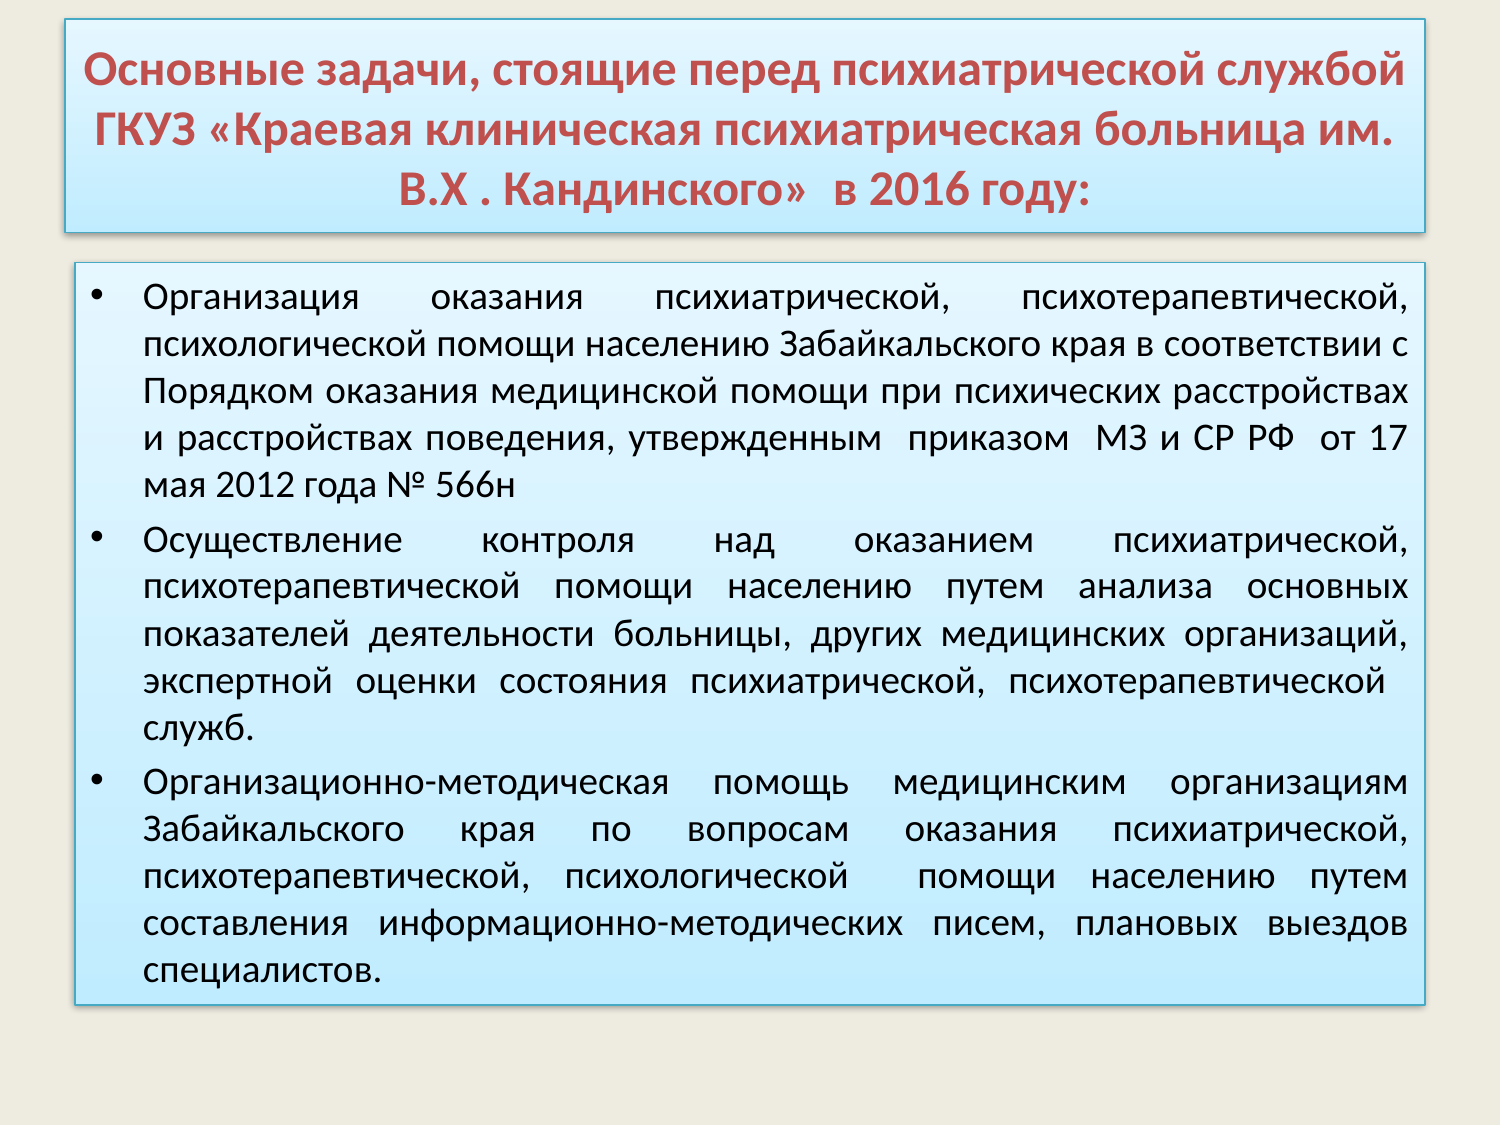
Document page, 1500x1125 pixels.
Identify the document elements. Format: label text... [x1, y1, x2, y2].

title Основные задачи, стоящие перед психиатрической службой ГКУЗ «Краевая клиническая психиатрическая больница им. В.Х . Кандинского» в 2016 году: [64, 18, 1426, 233]
list Организация оказания психиатрической, психотерапевтической, психологической помощи населению Забайкальского края в соответствии с Порядком оказания медицинской помощи при психических расстройствах и расстройствах поведения, утвержденным приказом МЗ и СР РФ от 17 мая 2012 года № 566н Осуществление контроля над оказанием психиатрической, психотерапевтической помощи населению путем анализа основных показателей деятельности больницы, других медицинских организаций, экспертной оценки состояния психиатрической, психотерапевтической служб. Организационно-методическая помощь медицинским организациям Забайкальского края по вопросам оказания психиатрической, психотерапевтической, психологической помощи населению путем составления информационно-методических писем, плановых выездов специалистов. [74, 262, 1426, 1006]
